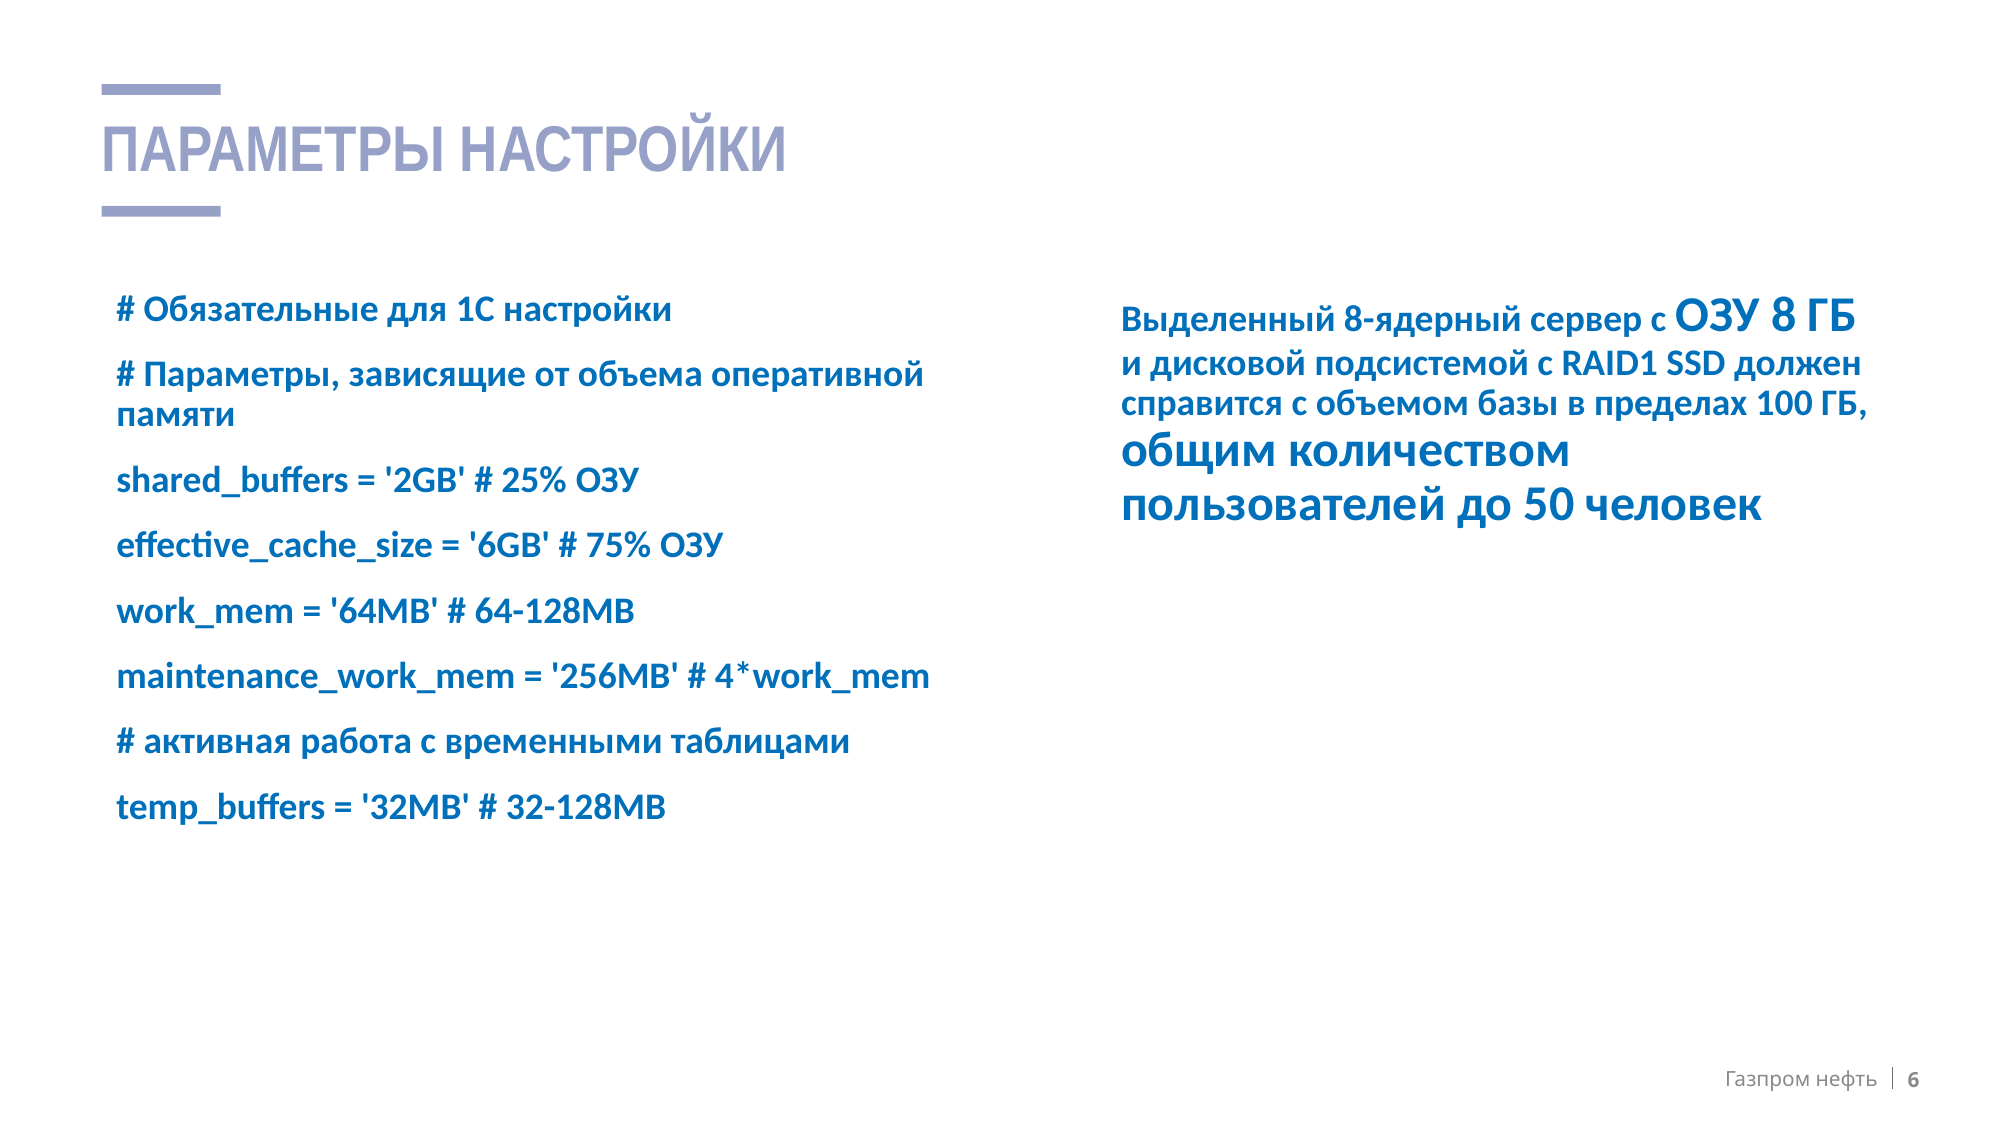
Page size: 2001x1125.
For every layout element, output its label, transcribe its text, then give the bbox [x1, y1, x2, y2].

text_box Параметры настройки [101, 96, 1188, 197]
text_box # Обязательные для 1С настройки # Параметры, зависящие от объема оперативной памяти shared_buffers = '2GB' # 25% ОЗУ effective_cache_size = '6GB' # 75% ОЗУ work_mem = '64MB' # 64-128MB maintenance_work_mem = '256MB' # 4*work_mem # активная работа с временными таблицами temp_buffers = '32MB' # 32-128MB [101, 281, 991, 968]
text_box [99, 204, 223, 219]
text_box Выделенный 8-ядерный сервер с ОЗУ 8 ГБ и дисковой подсистемой с RAID1 SSD должен справится с объемом базы в пределах 100 ГБ, общим количеством пользователей до 50 человек [1106, 281, 1894, 552]
text_box [99, 82, 223, 97]
